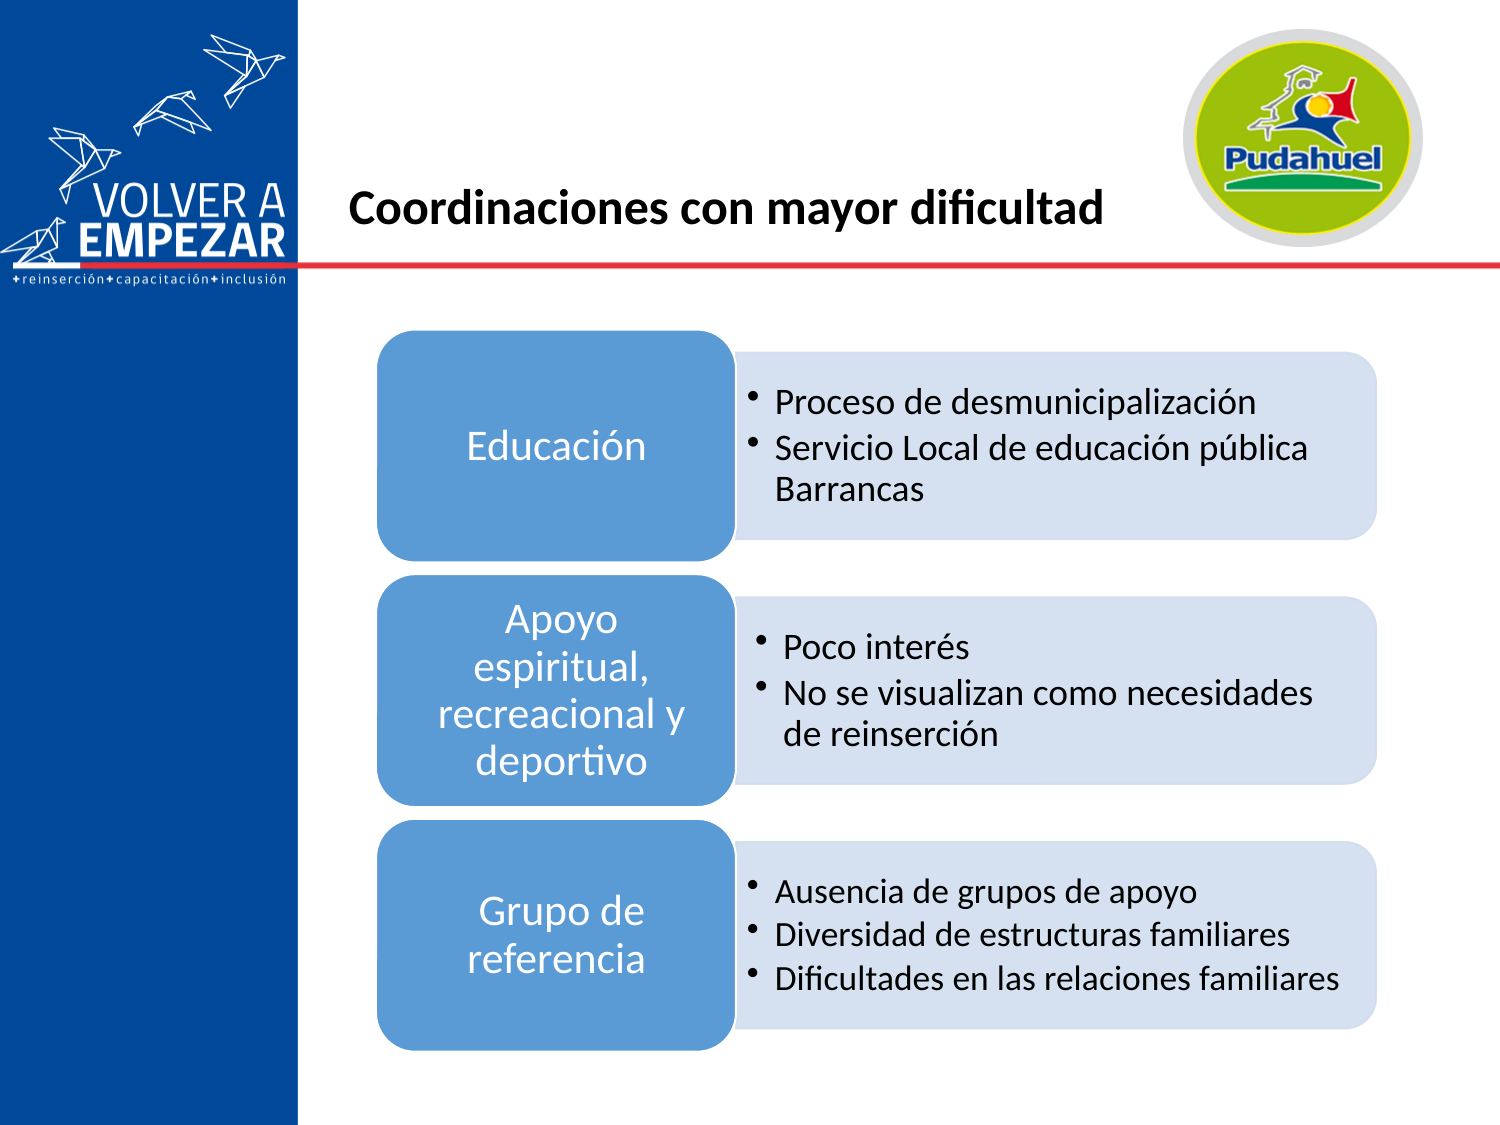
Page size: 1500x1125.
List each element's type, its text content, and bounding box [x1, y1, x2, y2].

picture [0, 0, 1500, 1125]
text_box Coordinaciones con mayor dificultad [333, 167, 1132, 243]
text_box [376, 329, 1377, 1053]
